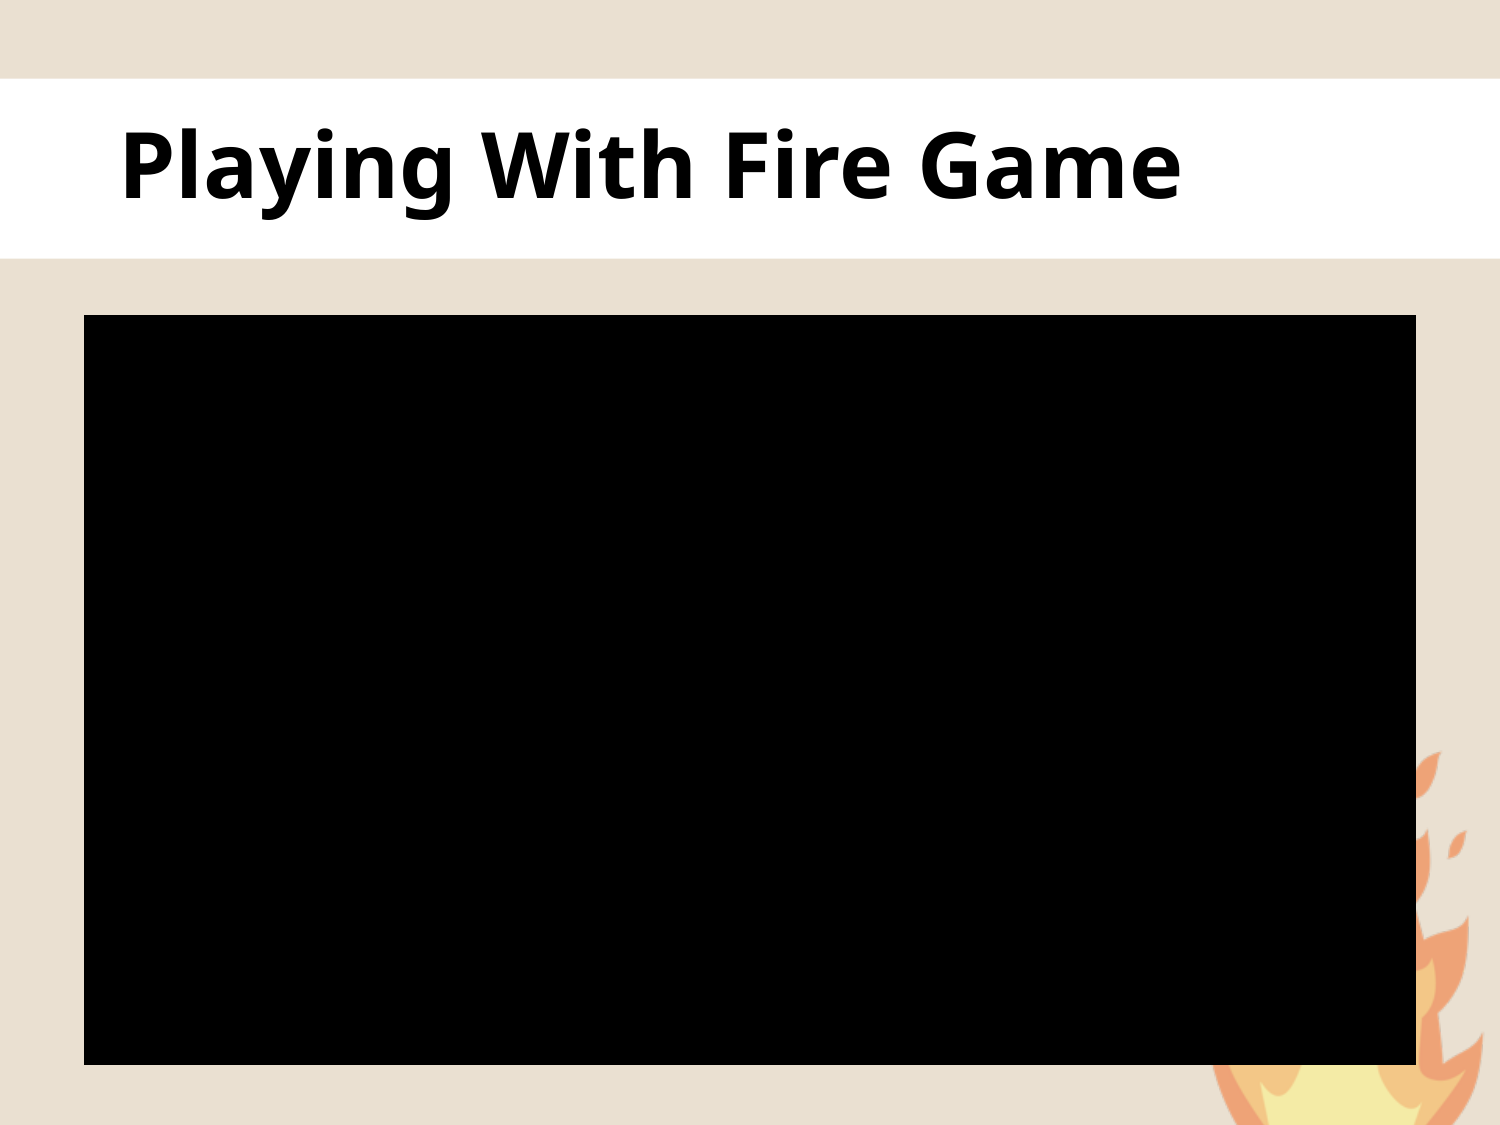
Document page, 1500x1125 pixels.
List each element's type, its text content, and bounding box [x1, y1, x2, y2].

title Playing With Fire Game [103, 59, 1397, 278]
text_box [83, 315, 1417, 1066]
